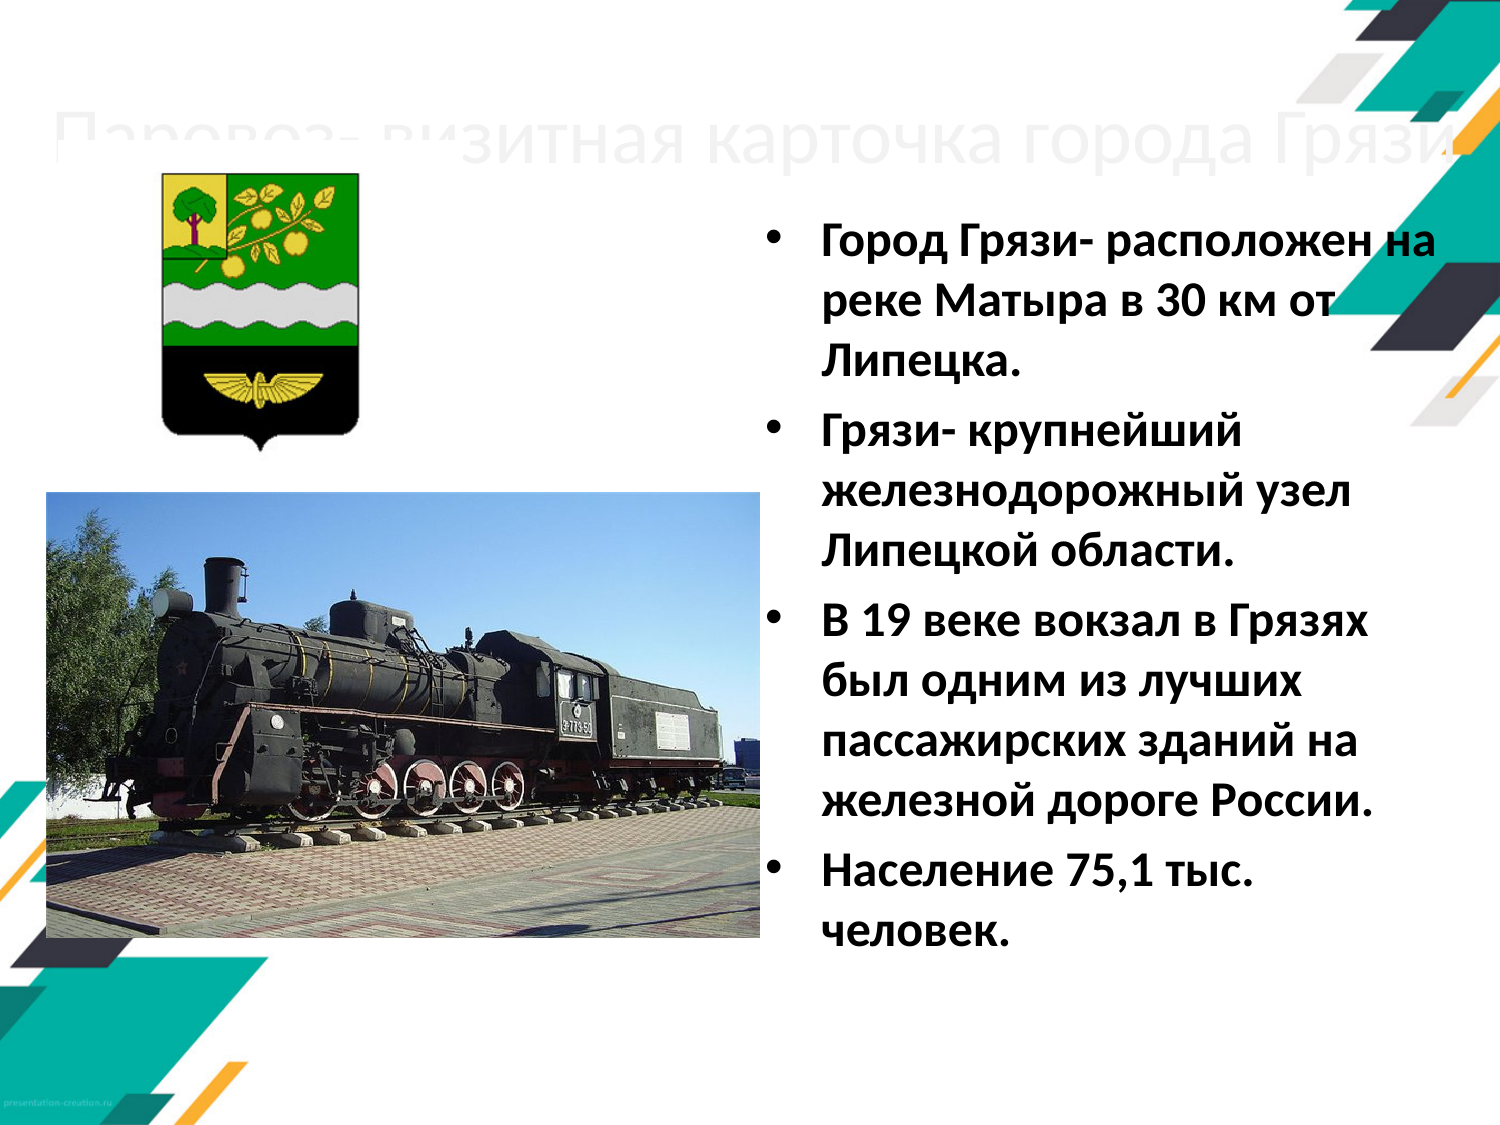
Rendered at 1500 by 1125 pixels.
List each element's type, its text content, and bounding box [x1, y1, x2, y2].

title Паровоз- визитная карточка города Грязи [29, 31, 1483, 233]
list Город Грязи- расположен на реке Матыра в 30 км от Липецка. Грязи- крупнейший железнодорожный узел Липецкой области. В 19 веке вокзал в Грязях был одним из лучших пассажирских зданий на железной дороге России. Население 75,1 тыс. человек. [750, 199, 1459, 739]
picture [0, 0, 1500, 1125]
